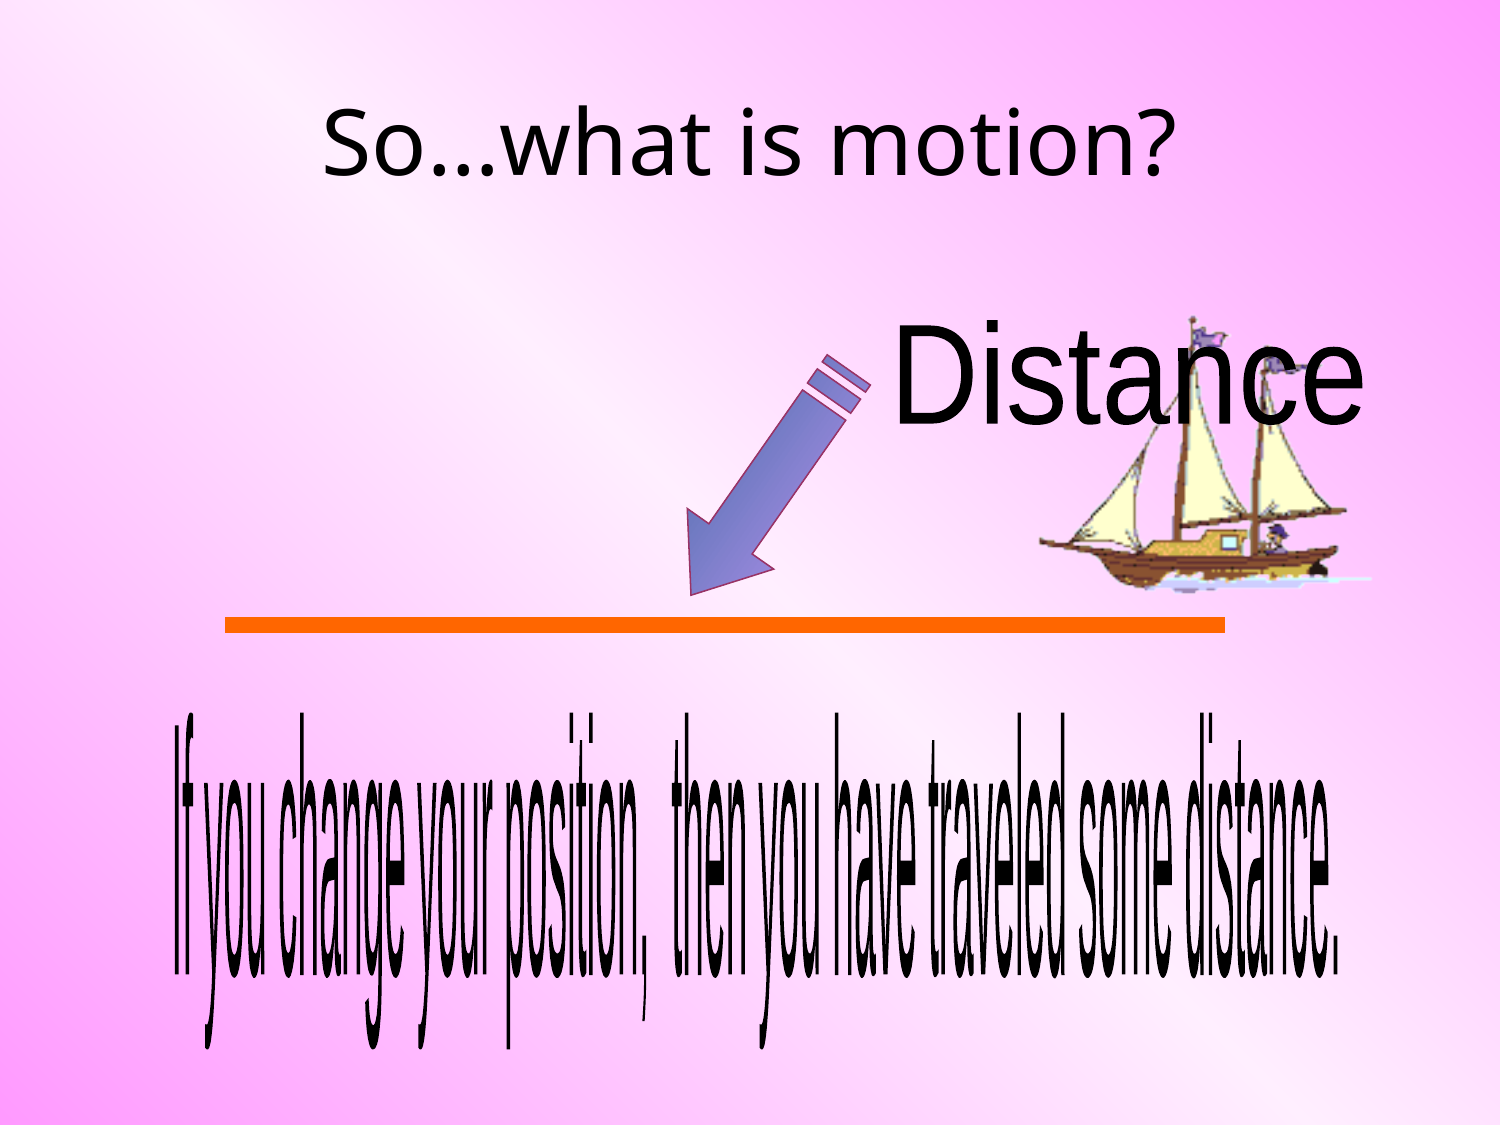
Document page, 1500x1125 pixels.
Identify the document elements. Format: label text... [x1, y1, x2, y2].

text_box [687, 389, 846, 596]
text_box [807, 368, 861, 414]
text_box [822, 354, 871, 393]
title So…what is motion? [75, 45, 1425, 233]
picture [1037, 308, 1413, 601]
